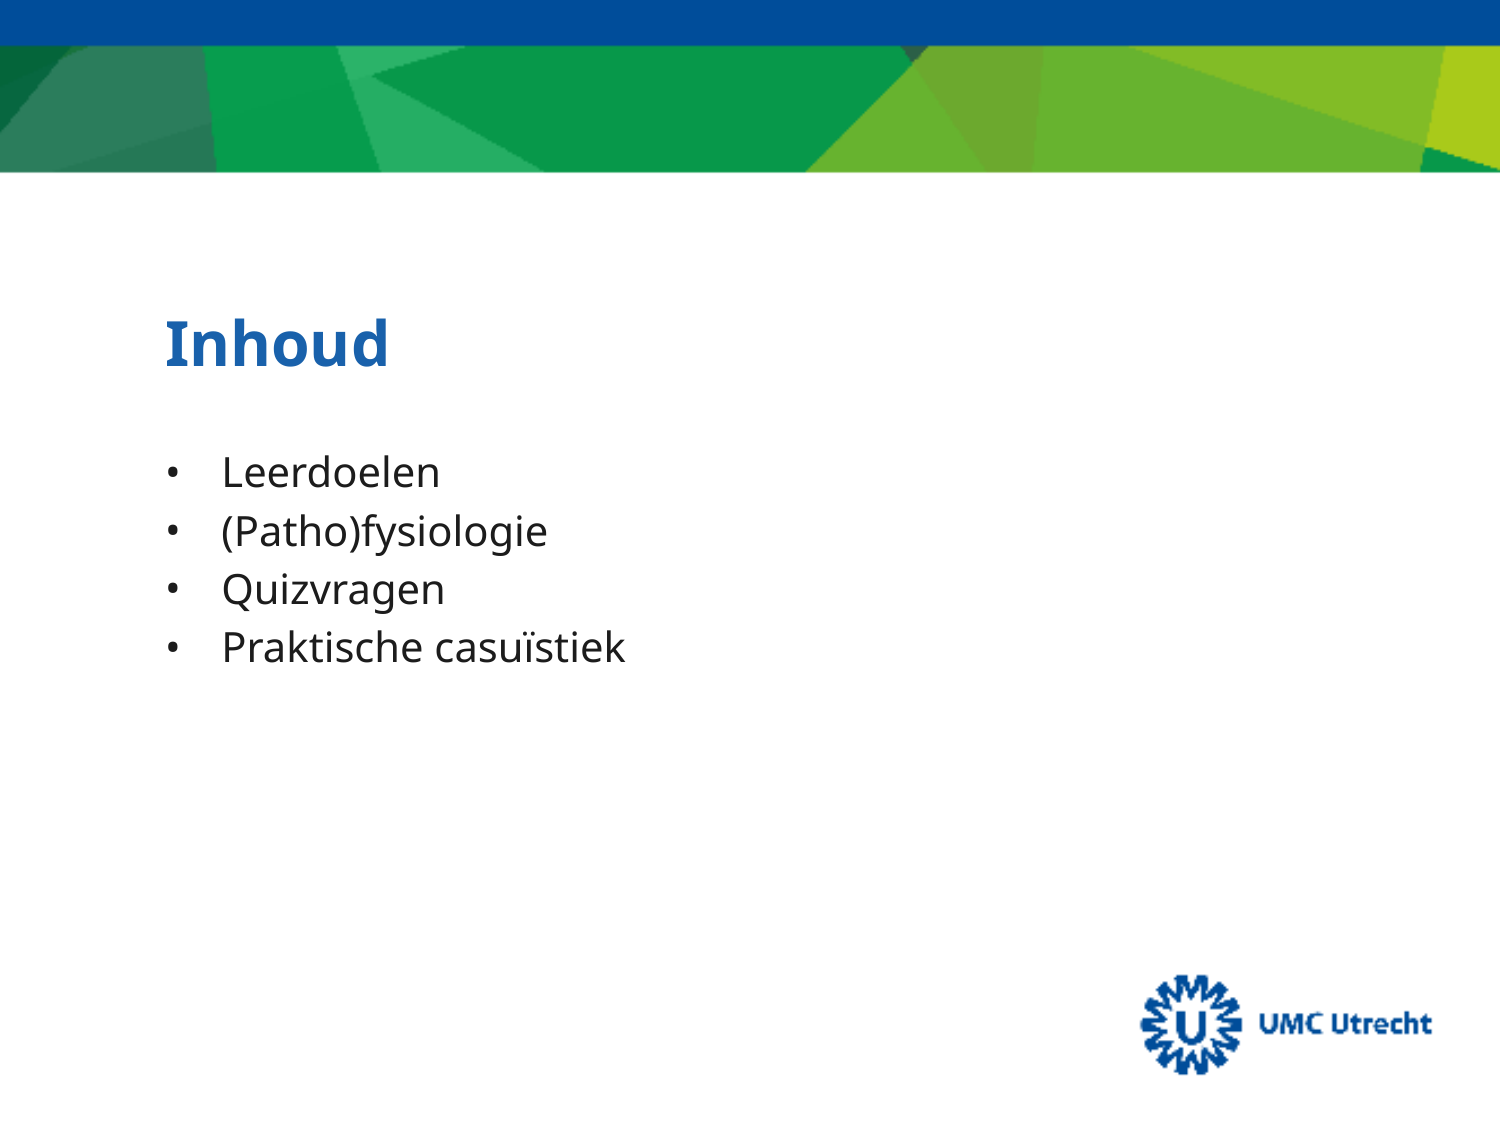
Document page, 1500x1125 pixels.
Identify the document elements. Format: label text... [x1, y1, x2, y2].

title Inhoud [150, 296, 1365, 407]
picture [0, 0, 1500, 1125]
subtitle Leerdoelen (Patho)fysiologie Quizvragen Praktische casuïstiek [150, 438, 1365, 891]
